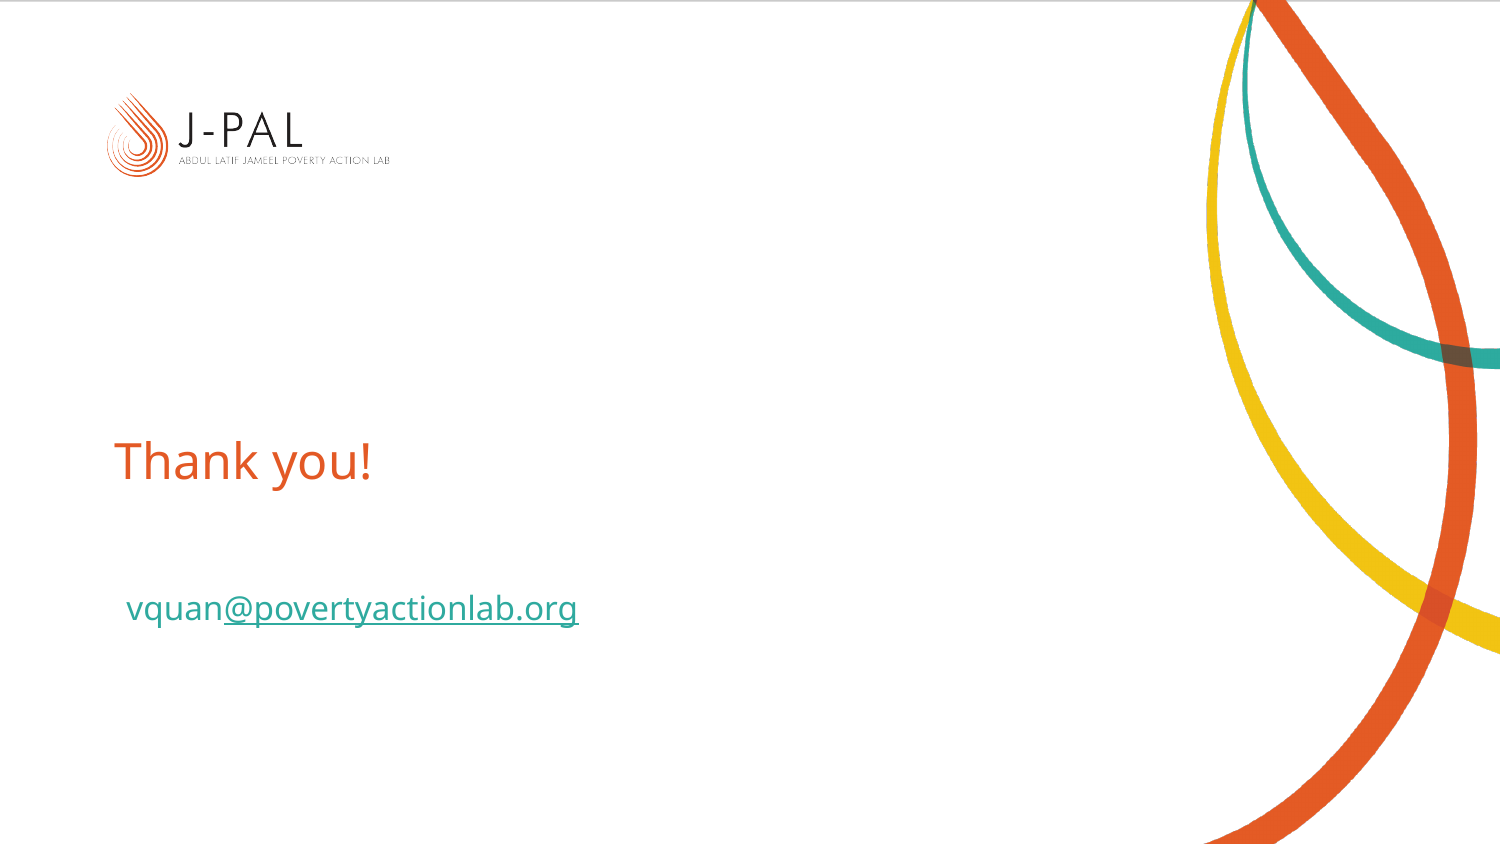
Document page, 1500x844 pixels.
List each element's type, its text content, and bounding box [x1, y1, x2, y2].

text_box vquan@povertyactionlab.org [111, 549, 933, 749]
picture [1200, 0, 1500, 844]
title Thank you! [103, 314, 1167, 496]
picture [107, 93, 390, 177]
